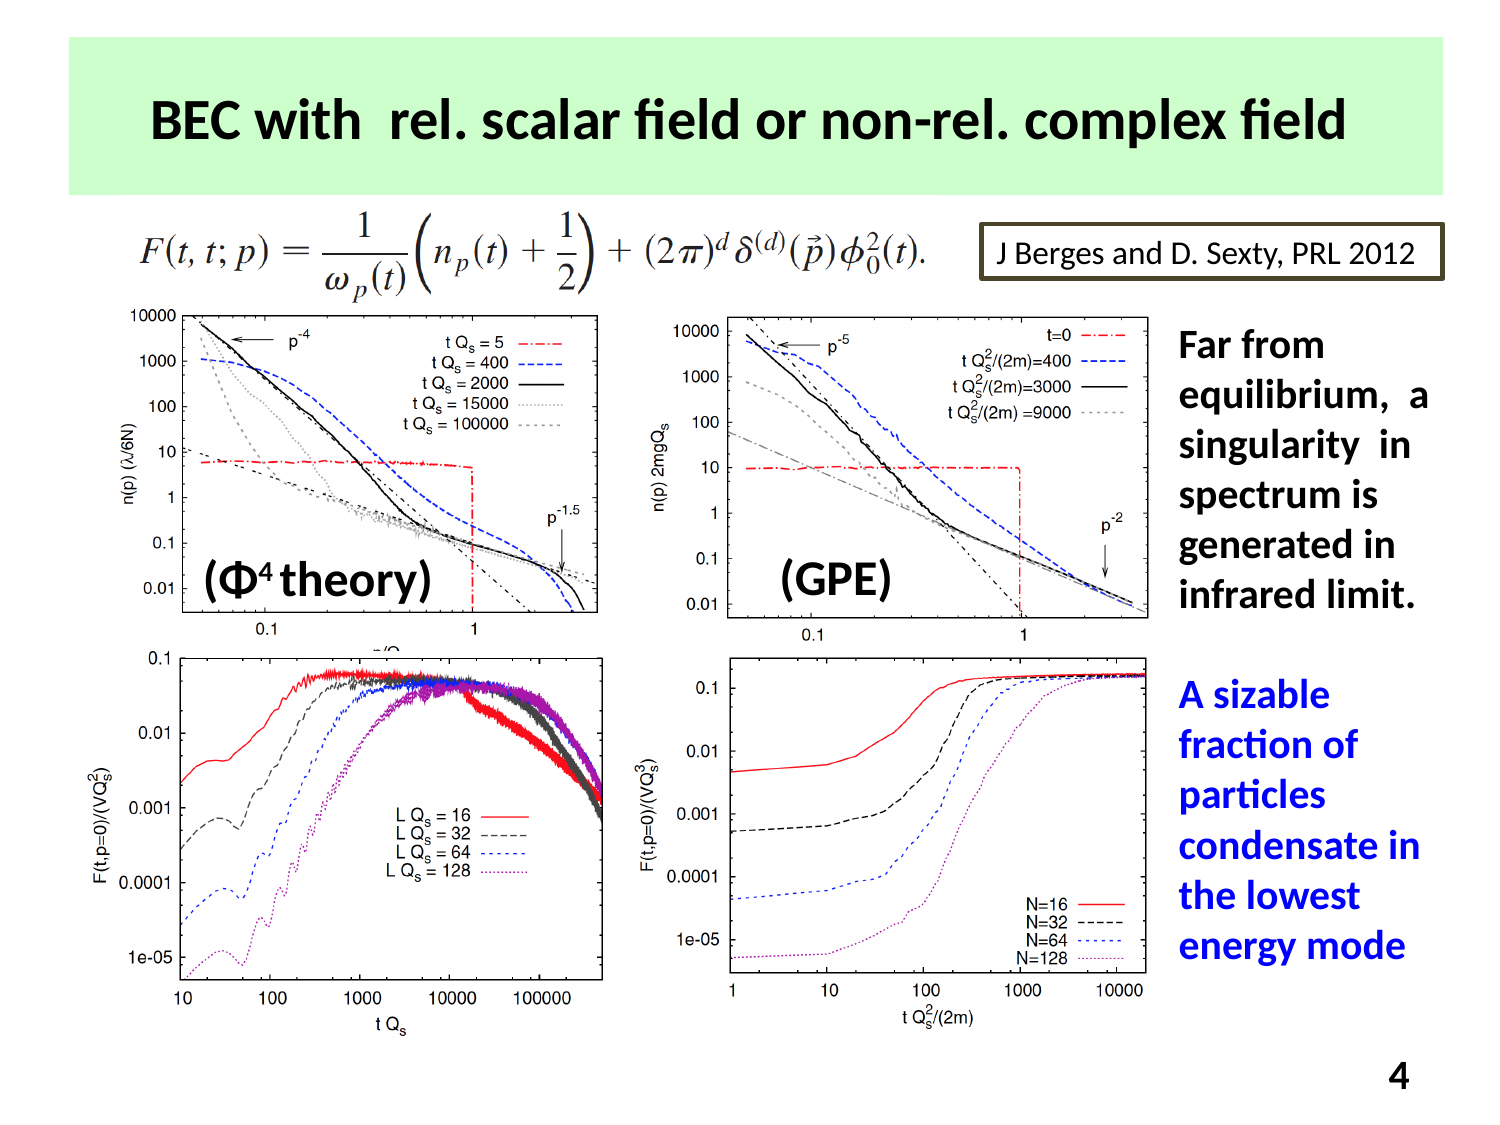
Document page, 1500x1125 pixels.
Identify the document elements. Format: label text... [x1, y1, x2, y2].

text_box Far from equilibrium, a singularity in spectrum is generated in infrared limit. A sizable fraction of particles condensate in the lowest energy mode [1164, 309, 1479, 975]
text_box BEC with rel. scalar field or non-rel. complex field [68, 37, 1443, 196]
slide_number 4 [1074, 1042, 1425, 1103]
picture [81, 194, 1165, 1043]
text_box J Berges and D. Sexty, PRL 2012 [981, 223, 1443, 279]
